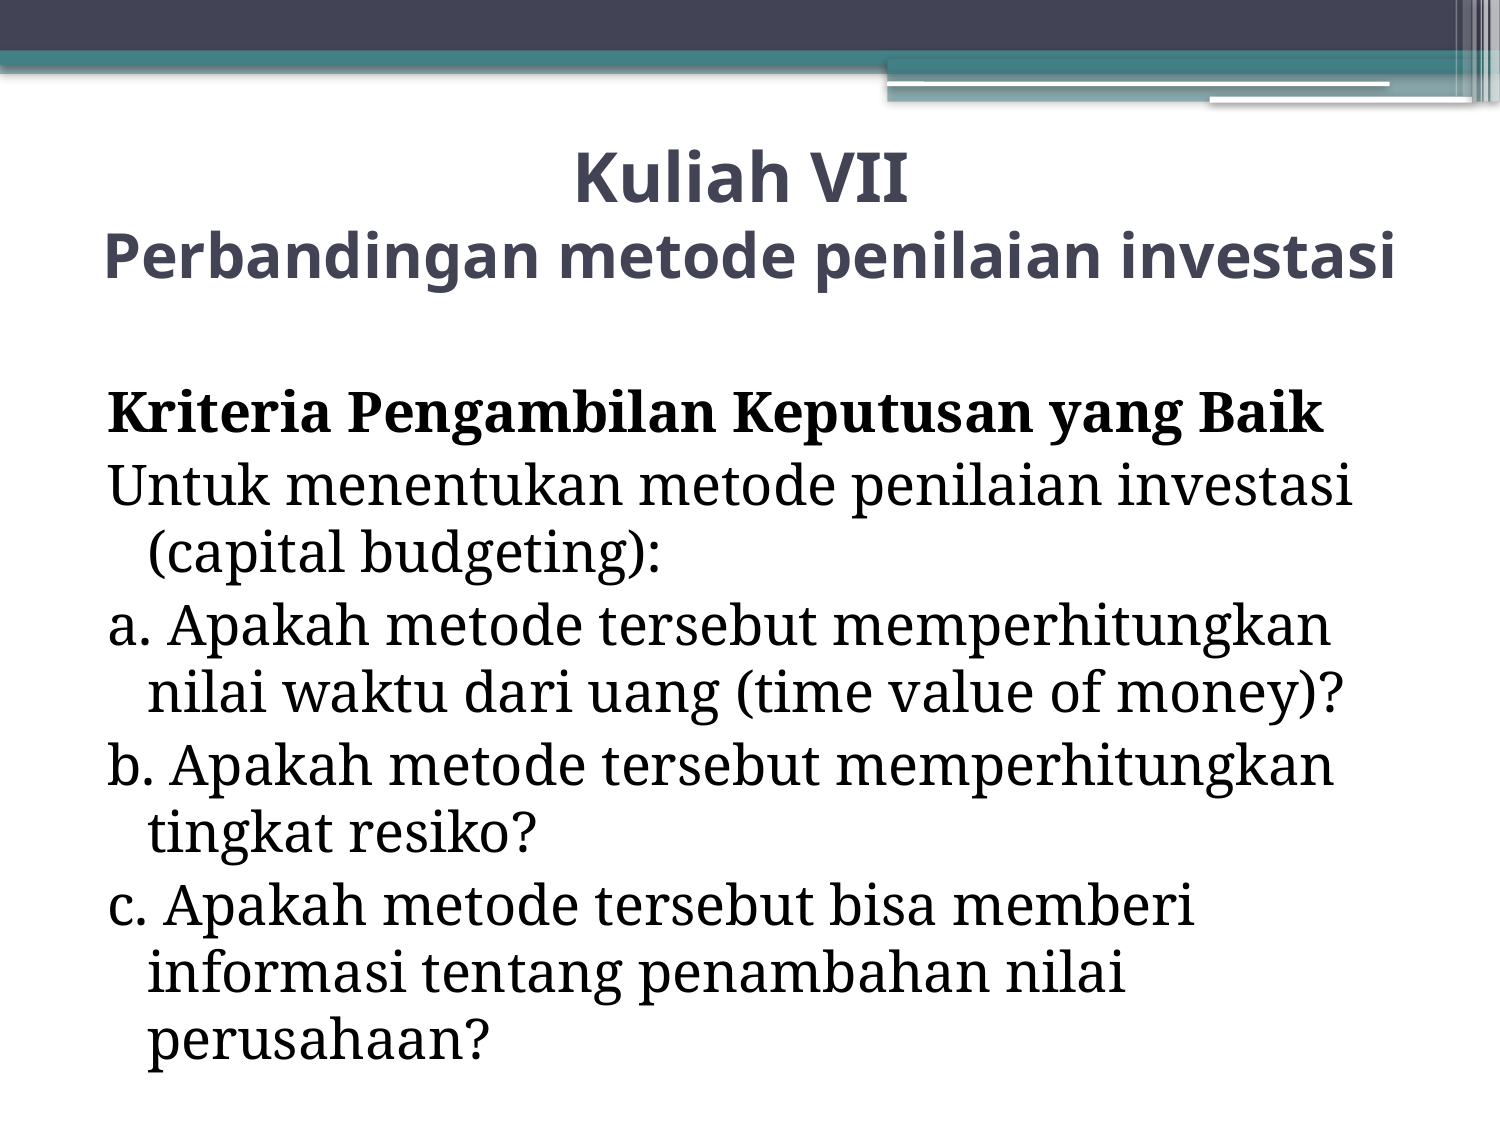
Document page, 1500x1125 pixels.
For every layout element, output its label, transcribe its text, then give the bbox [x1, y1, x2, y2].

list Kriteria Pengambilan Keputusan yang Baik Untuk menentukan metode penilaian investasi (capital budgeting): a. Apakah metode tersebut memperhitungkan nilai waktu dari uang (time value of money)? b. Apakah metode tersebut memperhitungkan tingkat resiko? c. Apakah metode tersebut bisa memberi informasi tentang penambahan nilai perusahaan? [75, 368, 1425, 1079]
title Kuliah VII Perbandingan metode penilaian investasi [75, 125, 1425, 300]
